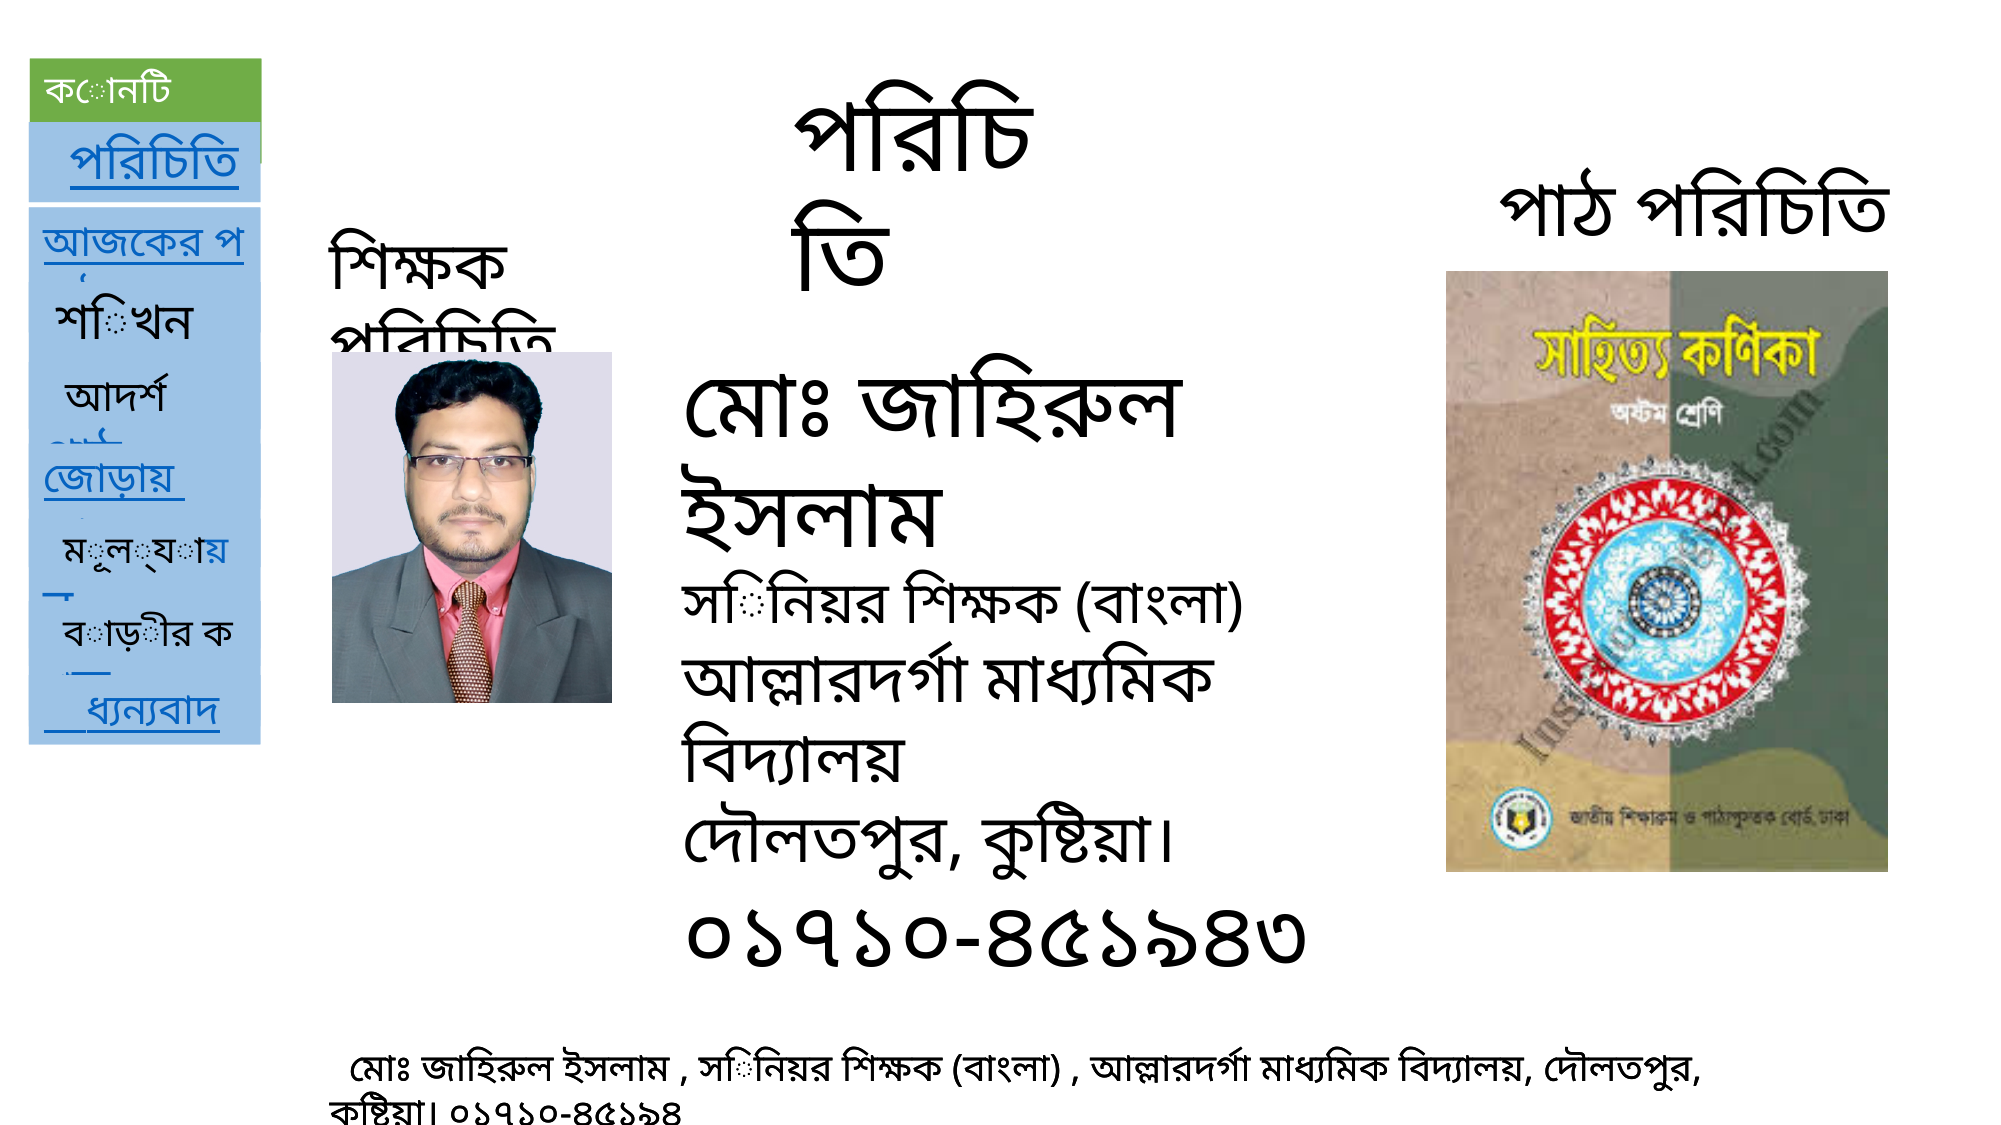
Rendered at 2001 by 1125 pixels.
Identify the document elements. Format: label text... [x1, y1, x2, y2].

text_box আদর্শ পাঠ [28, 362, 261, 443]
text_box কোনটি দেখবে [29, 58, 262, 164]
text_box ধ্যন্যবাদ [28, 675, 261, 745]
text_box মূল্যায়ন [28, 518, 261, 601]
text_box মোঃ জাহিরুল ইসলাম সিনিয়র শিক্ষক (বাংলা) আল্লারদর্গা মাধ্যমিক বিদ্যালয় দৌলতপুর, কুষ্টিয়া। ০১৭১০-৪৫১৯৪৩ [667, 338, 1351, 1036]
picture [1446, 271, 1888, 872]
text_box শিখন ফল [28, 282, 261, 362]
text_box আজকের পাঠ [28, 207, 261, 282]
text_box পরিচিতি [28, 122, 261, 203]
text_box পাঠ পরিচিতি [1473, 153, 1907, 304]
picture [332, 352, 612, 703]
text_box মোঃ জাহিরুল ইসলাম , সিনিয়র শিক্ষক (বাংলা) , আল্লারদর্গা মাধ্যমিক বিদ্যালয়, দৌলতপুর, কুষ্টিয়া। ০১৭১০-৪৫১৯৪ [314, 1036, 1731, 1125]
text_box বাড়ীর কাজ [28, 601, 261, 675]
text_box জোড়ায় কাজ [28, 443, 261, 518]
text_box শিক্ষক পরিচিতি [314, 215, 685, 435]
text_box পরিচিতি [777, 64, 1091, 319]
